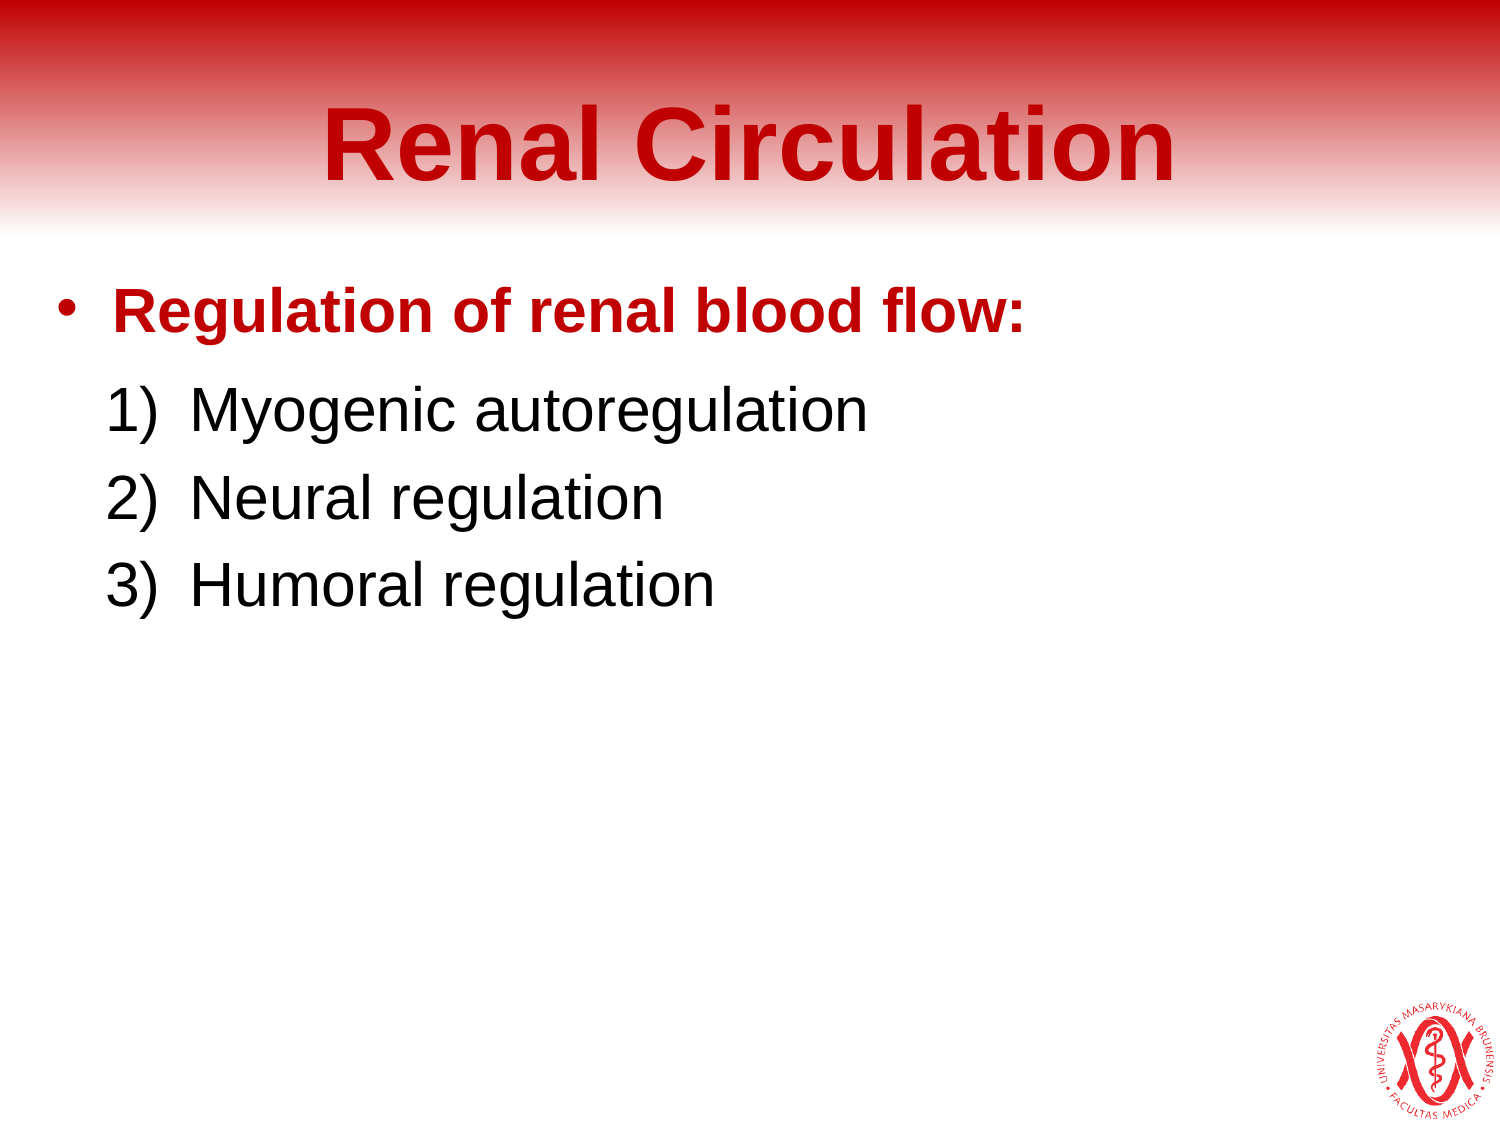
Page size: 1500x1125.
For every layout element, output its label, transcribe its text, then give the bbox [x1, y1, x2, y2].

text_box Myogenic autoregulation Neural regulation Humoral regulation [90, 361, 1402, 646]
picture [1369, 998, 1500, 1125]
list Regulation of renal blood flow: [41, 262, 1392, 374]
title Renal Circulation [75, 45, 1425, 233]
